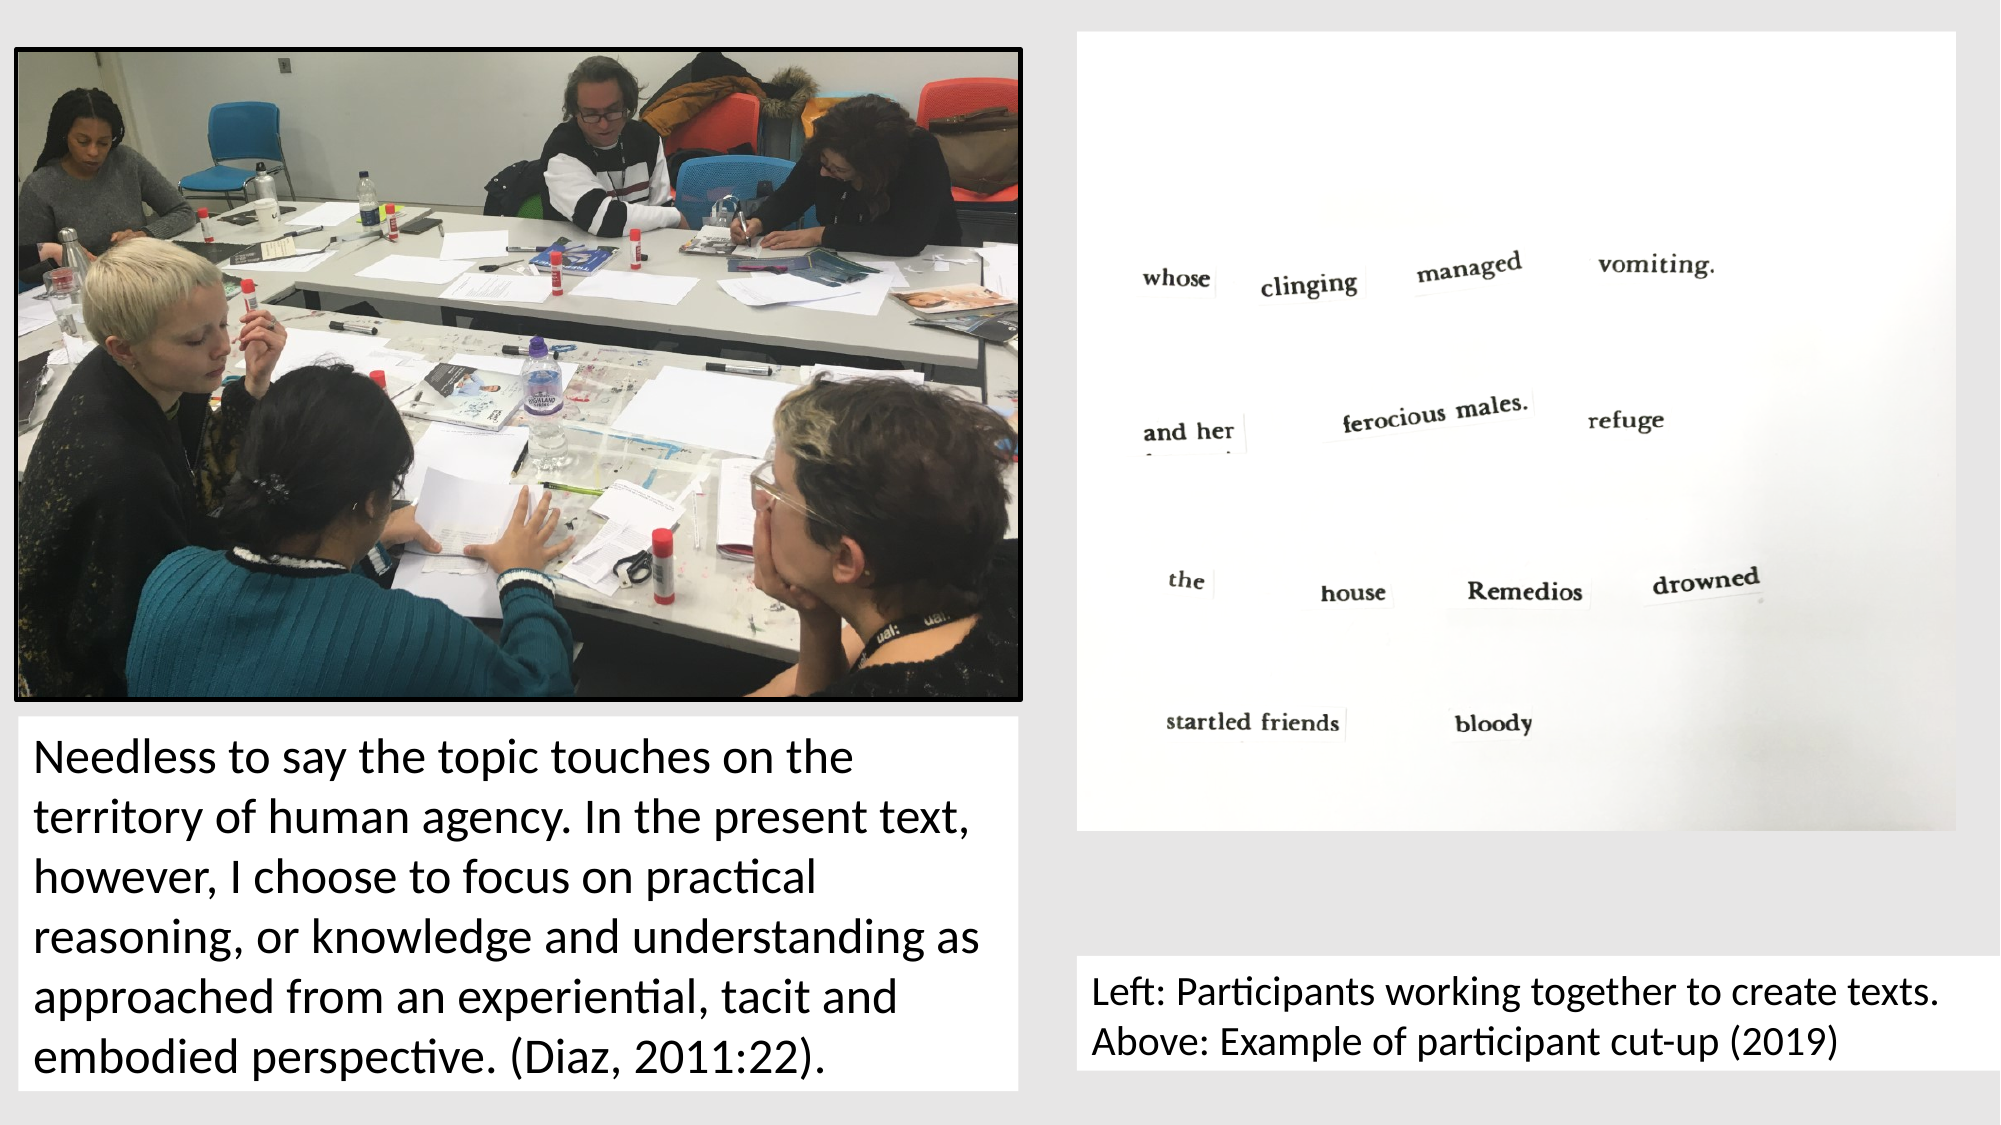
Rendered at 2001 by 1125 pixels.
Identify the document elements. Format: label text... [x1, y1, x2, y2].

text_box Left: Participants working together to create texts. Above: Example of participant cut-up (2019) [1076, 955, 2000, 1071]
text_box Needless to say the topic touches on the territory of human agency. In the present text, however, I choose to focus on practical reasoning, or knowledge and understanding as approached from an experiential, tacit and embodied perspective. (Diaz, 2011:22). [18, 716, 1019, 1092]
picture [1077, 0, 1956, 871]
picture [18, 51, 1019, 698]
